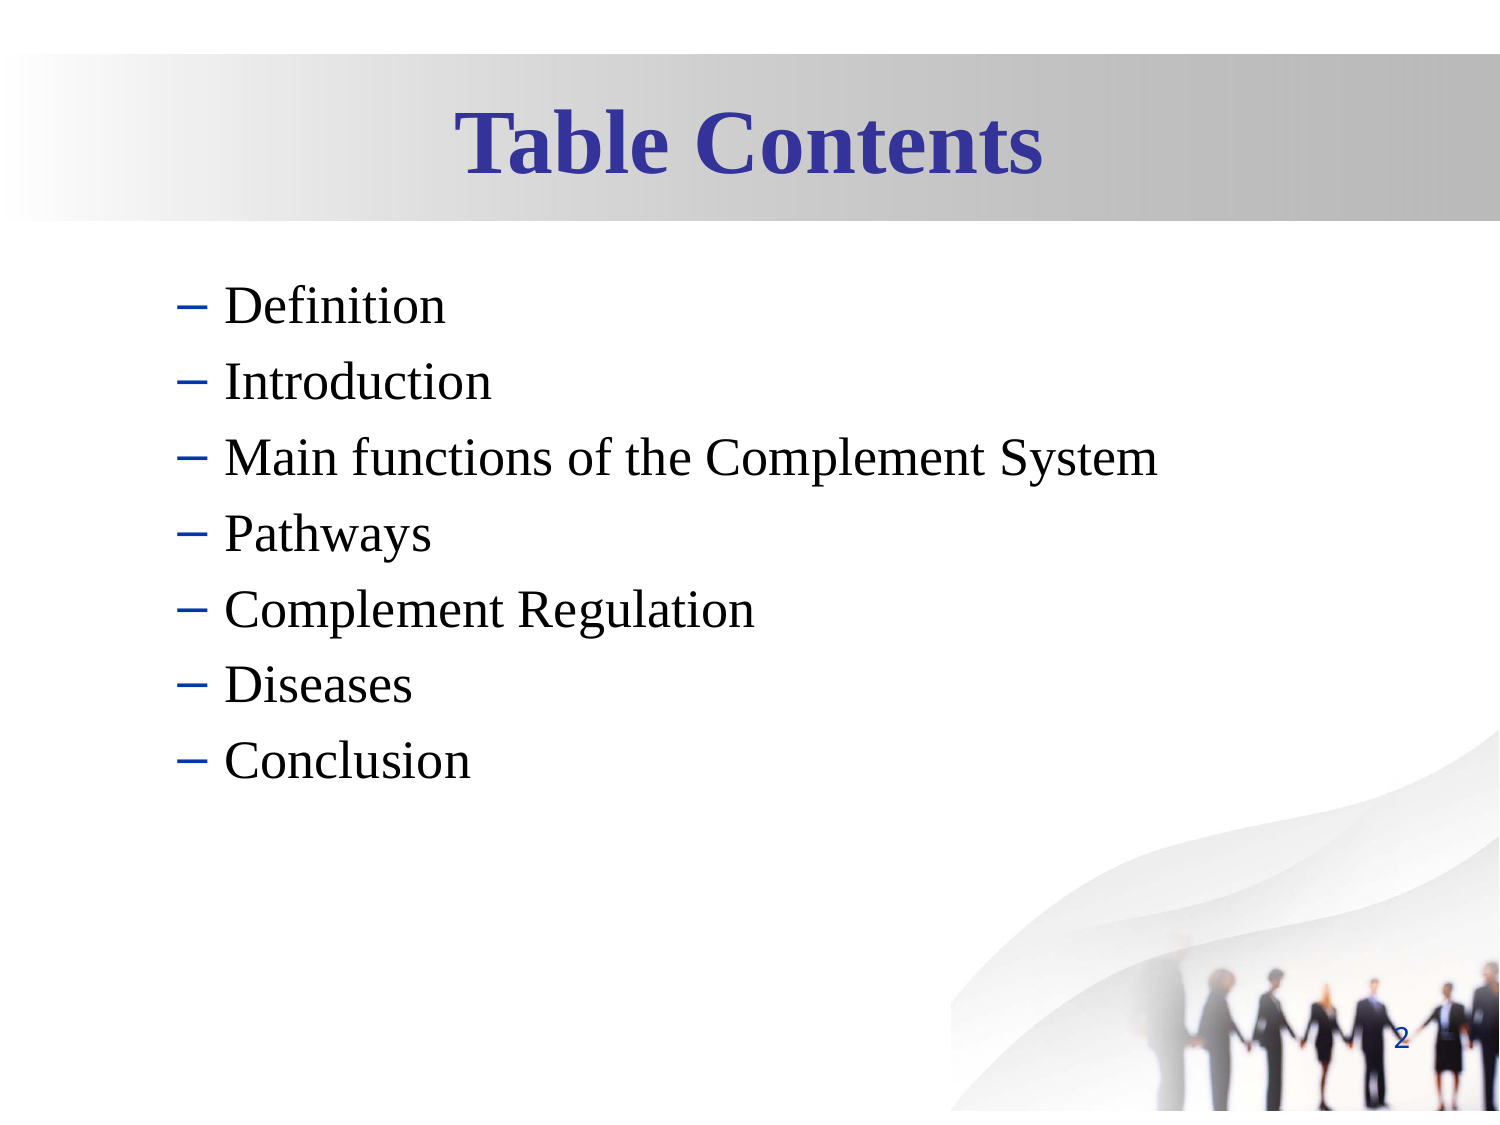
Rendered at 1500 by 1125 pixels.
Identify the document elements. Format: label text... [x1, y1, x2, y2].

text_box 2 [1074, 1012, 1425, 1073]
text_box Definition Introduction Main functions of the Complement System Pathways Complement Regulation Diseases Conclusion [87, 262, 1438, 850]
text_box Table Contents [250, 74, 1250, 200]
picture [951, 728, 1499, 1111]
